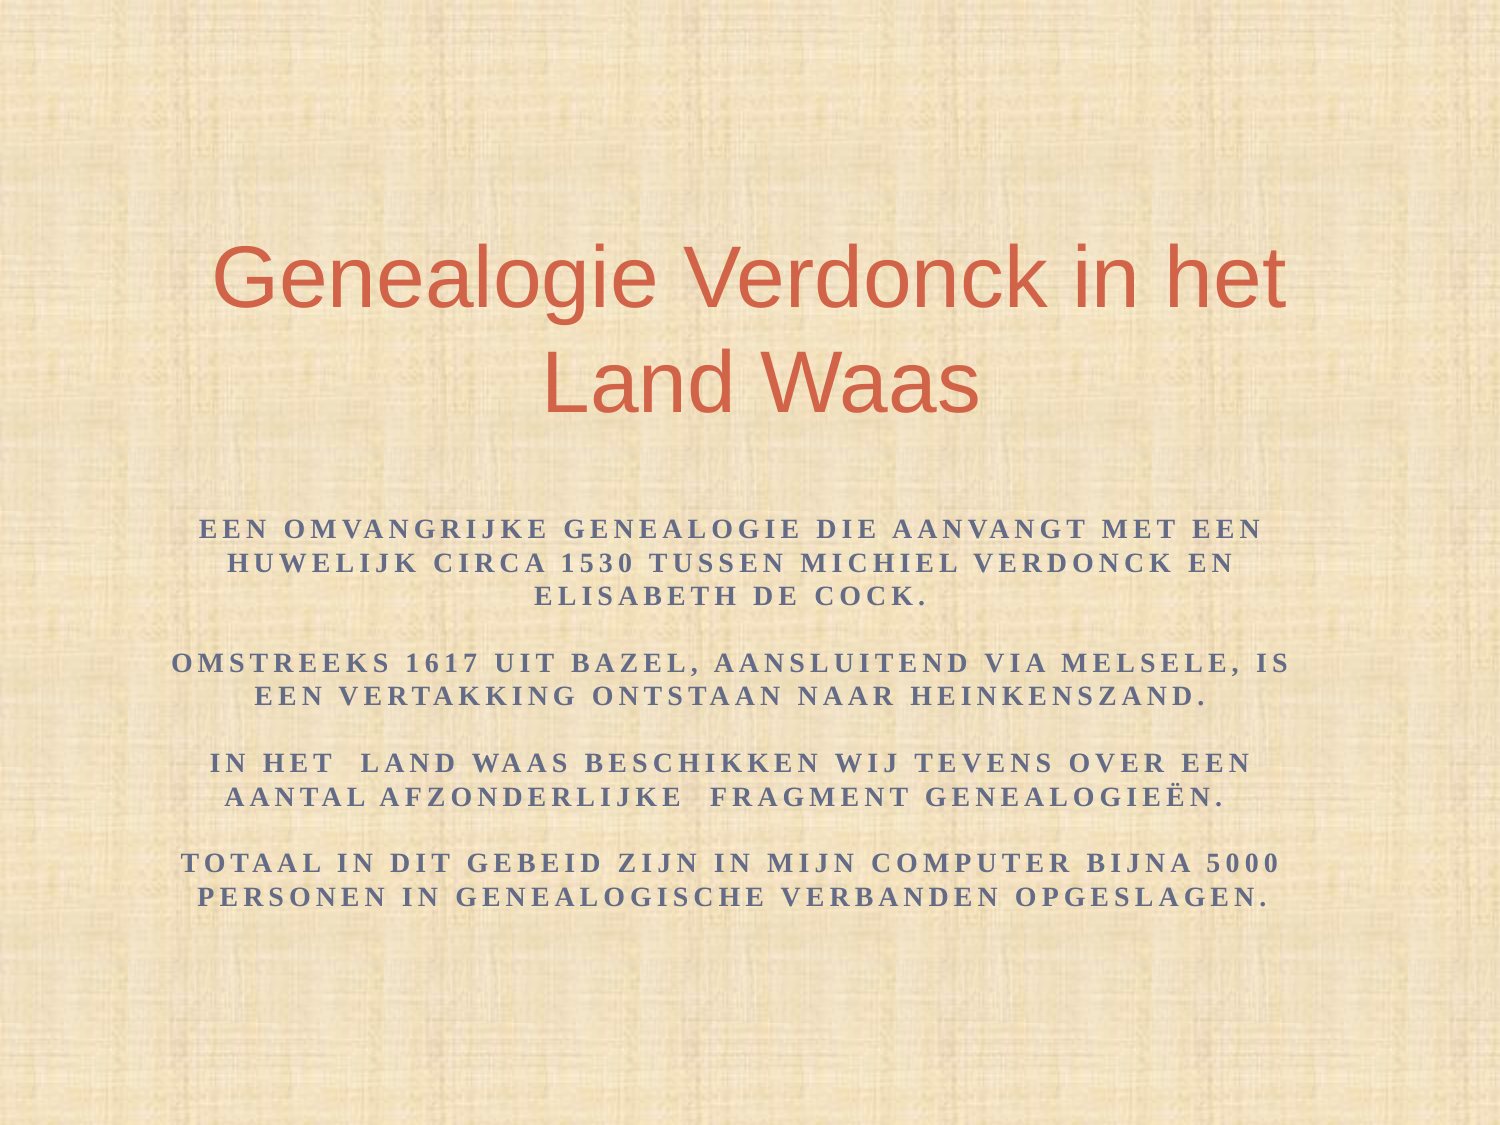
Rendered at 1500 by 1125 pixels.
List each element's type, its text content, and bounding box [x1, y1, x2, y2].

title Genealogie Verdonck in het Land Waas [123, 196, 1399, 438]
subtitle Een omvangrijke genealogie die aanvangt met een huwelijk circa 1530 tussen Michiel Verdonck en Elisabeth De Cock. Omstreeks 1617 uit Bazel, aansluitend via Melsele, is een vertakking ontstaan naar Heinkenszand. In het Land Waas beschikken wij tevens over een aantal afzonderlijke fragment genealogieën. Totaal in dit gebeid zijn in mijn computer bijna 5000 personen in genealogische verbanden opgeslagen. [147, 503, 1317, 925]
